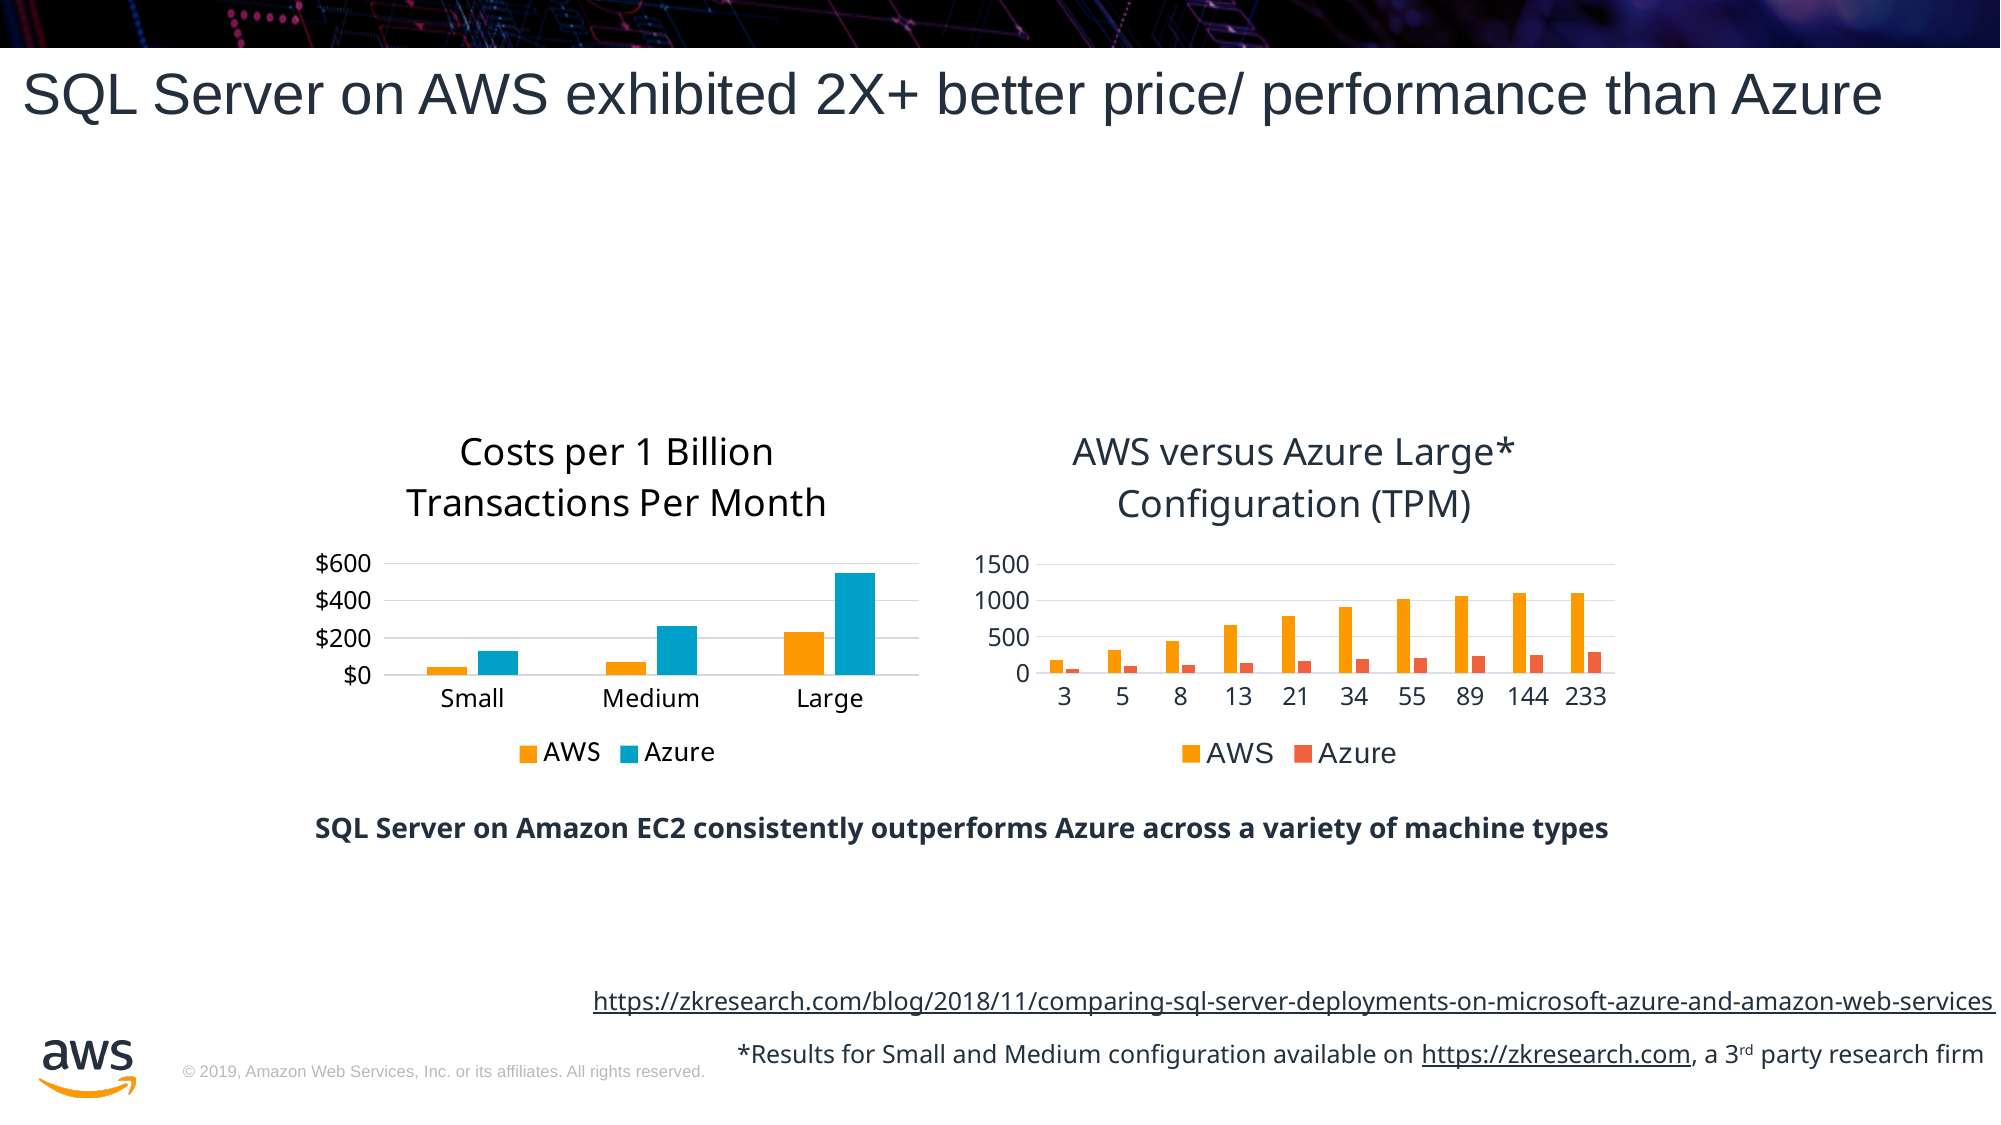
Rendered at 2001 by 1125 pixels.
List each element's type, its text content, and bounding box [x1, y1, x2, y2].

chart [960, 398, 1629, 777]
picture [39, 1040, 136, 1098]
text_box https://zkresearch.com/blog/2018/11/comparing-sql-server-deployments-on-microsoft-azure-and-amazon-web-services [578, 977, 2000, 1027]
chart [302, 397, 932, 776]
picture [0, 0, 2000, 48]
text_box *Results for Small and Medium configuration available on https://zkresearch.com, a 3rd party research firm [714, 1023, 2000, 1085]
text_box SQL Server on AWS exhibited 2X+ better price/ performance than Azure [7, 49, 1975, 134]
text_box SQL Server on Amazon EC2 consistently outperforms Azure across a variety of machine types [274, 772, 1652, 883]
